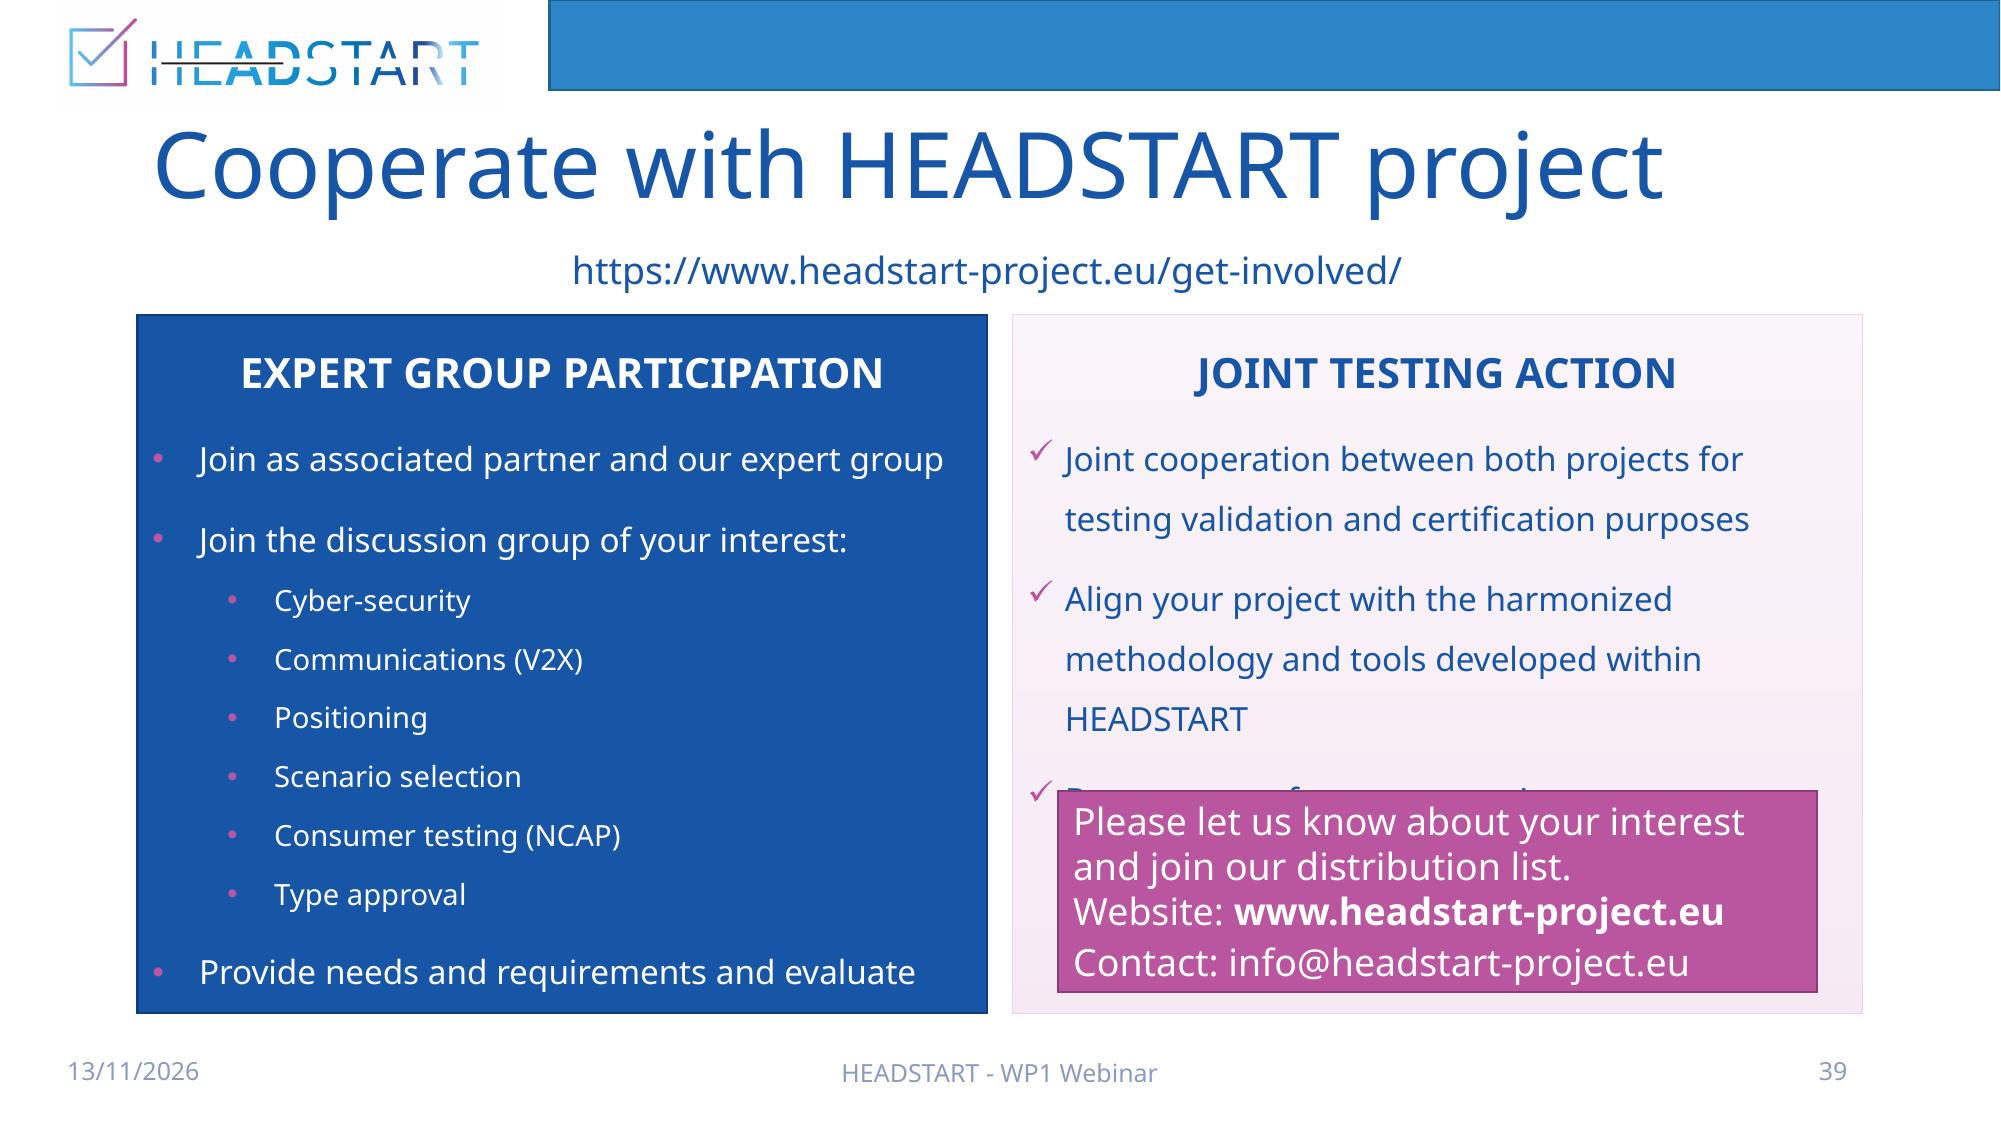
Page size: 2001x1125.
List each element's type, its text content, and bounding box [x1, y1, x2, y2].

text_box https://www.headstart-project.eu/get-involved/ [557, 239, 1418, 300]
picture [52, 0, 503, 117]
footer HEADSTART - WP1 Webinar [662, 1042, 1338, 1103]
list JOINT TESTING ACTION Joint cooperation between both projects for testing validation and certification purposes Align your project with the harmonized methodology and tools developed within HEADSTART Become one of our use cases! [1012, 314, 1863, 1014]
title Cooperate with HEADSTART project [137, 111, 1863, 260]
slide_number 39 [1412, 1042, 1863, 1103]
text_box Please let us know about your interest and join our distribution list. Website: www.headstart-project.eu Contact: info@headstart-project.eu [1057, 790, 1818, 993]
list EXPERT GROUP PARTICIPATION Join as associated partner and our expert group Join the discussion group of your interest: Cyber-security Communications (V2X) Positioning Scenario selection Consumer testing (NCAP) Type approval Provide needs and requirements and evaluate project (intermediate) results [136, 314, 988, 1014]
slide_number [52, 1042, 503, 1103]
